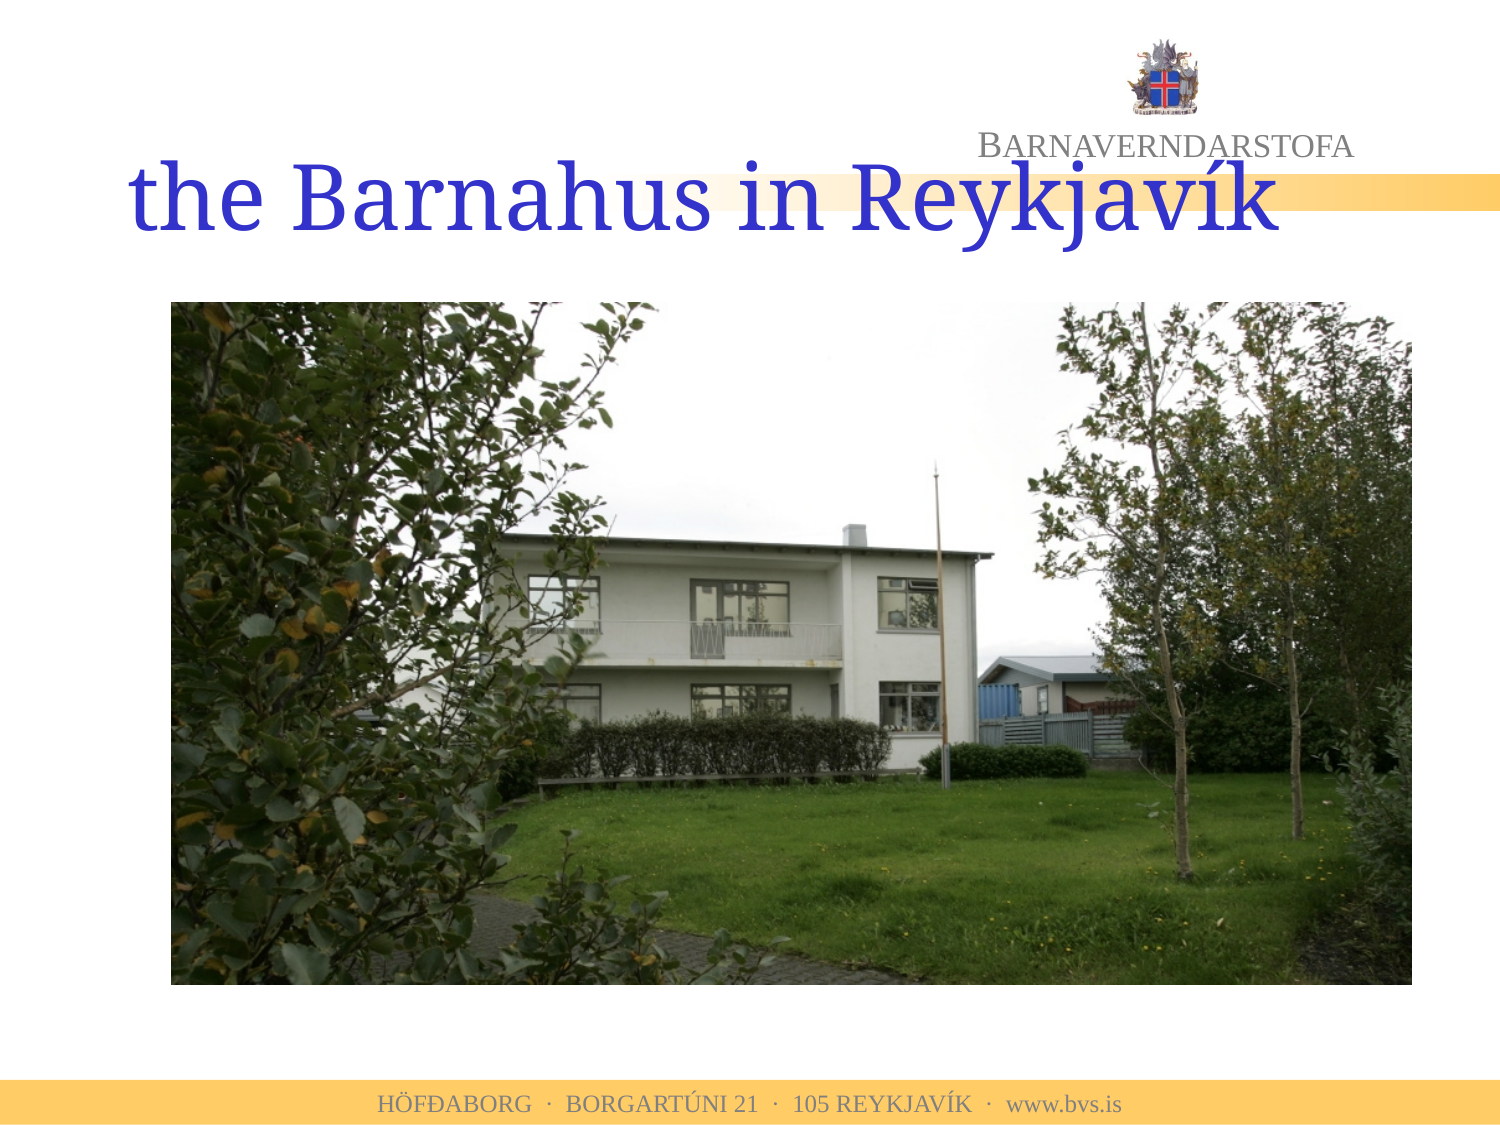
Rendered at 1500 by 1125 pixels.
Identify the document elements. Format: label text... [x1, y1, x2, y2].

picture [1125, 37, 1200, 99]
title the Barnahus in Reykjavík [112, 99, 1388, 288]
picture [170, 302, 1412, 986]
